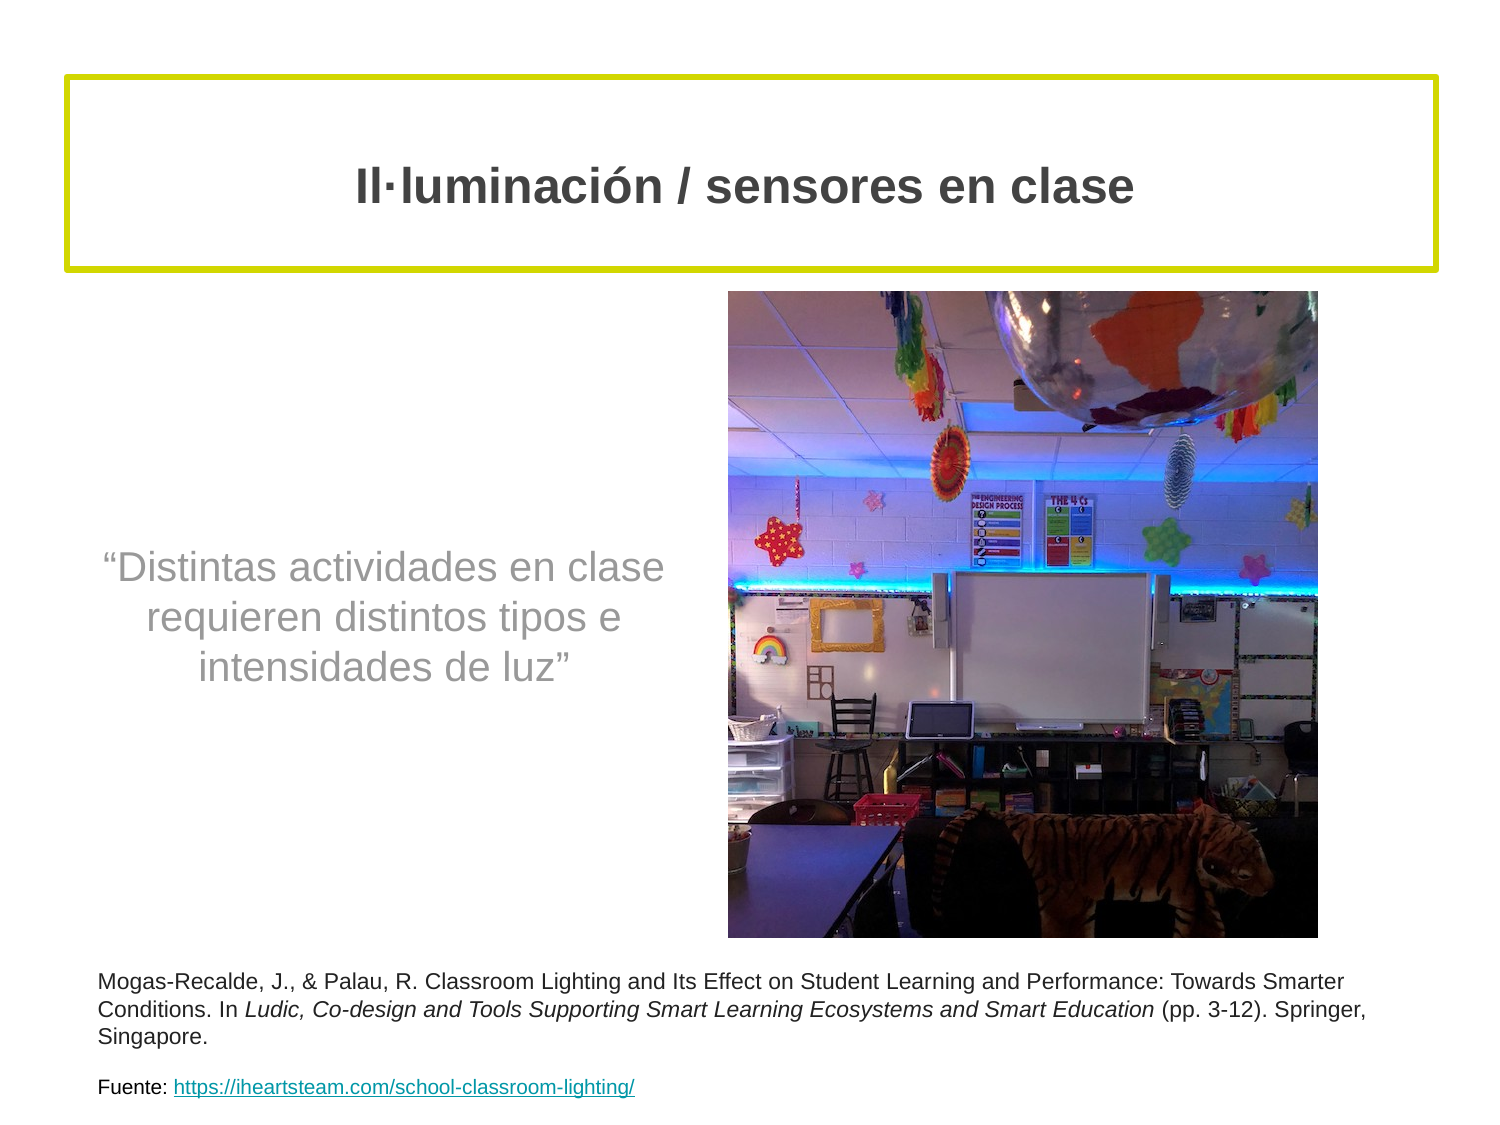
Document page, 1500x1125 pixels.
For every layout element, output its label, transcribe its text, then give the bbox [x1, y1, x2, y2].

title Il·luminación / sensores en clase [121, 102, 1372, 229]
picture [728, 291, 1318, 938]
subtitle “Distintas actividades en clase requieren distintos tipos e intensidades de luz” [83, 344, 686, 886]
text_box Mogas-Recalde, J., & Palau, R. Classroom Lighting and Its Effect on Student Learning and Performance: Towards Smarter Conditions. In Ludic, Co-design and Tools Supporting Smart Learning Ecosystems and Smart Education (pp. 3-12). Springer, Singapore. [83, 959, 1453, 1057]
text_box [66, 76, 1437, 270]
text_box Fuente: https://iheartsteam.com/school-classroom-lighting/ [83, 1066, 673, 1107]
